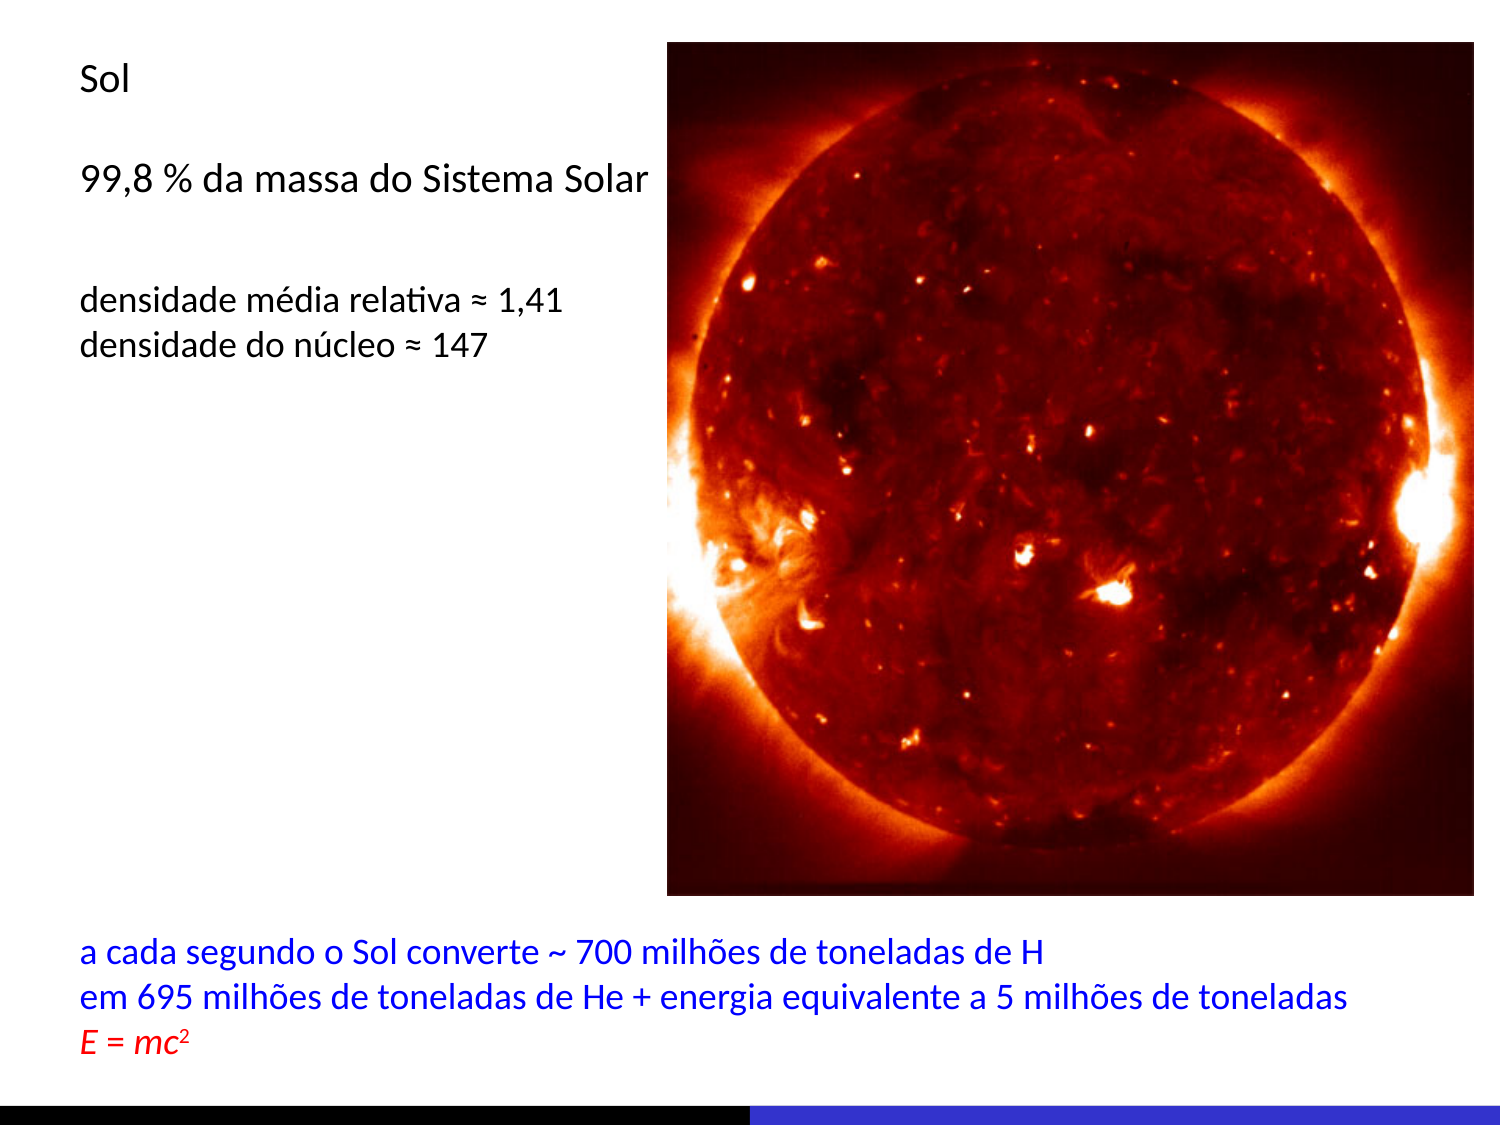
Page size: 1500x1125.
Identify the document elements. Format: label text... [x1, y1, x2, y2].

picture [667, 42, 1474, 897]
text_box [0, 1105, 749, 1125]
text_box [749, 1105, 1500, 1125]
text_box a cada segundo o Sol converte ~ 700 milhões de toneladas de H em 695 milhões de toneladas de He + energia equivalente a 5 milhões de toneladas E = mc2 [64, 919, 1488, 1070]
text_box densidade média relativa ≈ 1,41 densidade do núcleo ≈ 147 [64, 268, 632, 373]
text_box Sol 99,8 % da massa do Sistema Solar [64, 43, 665, 208]
